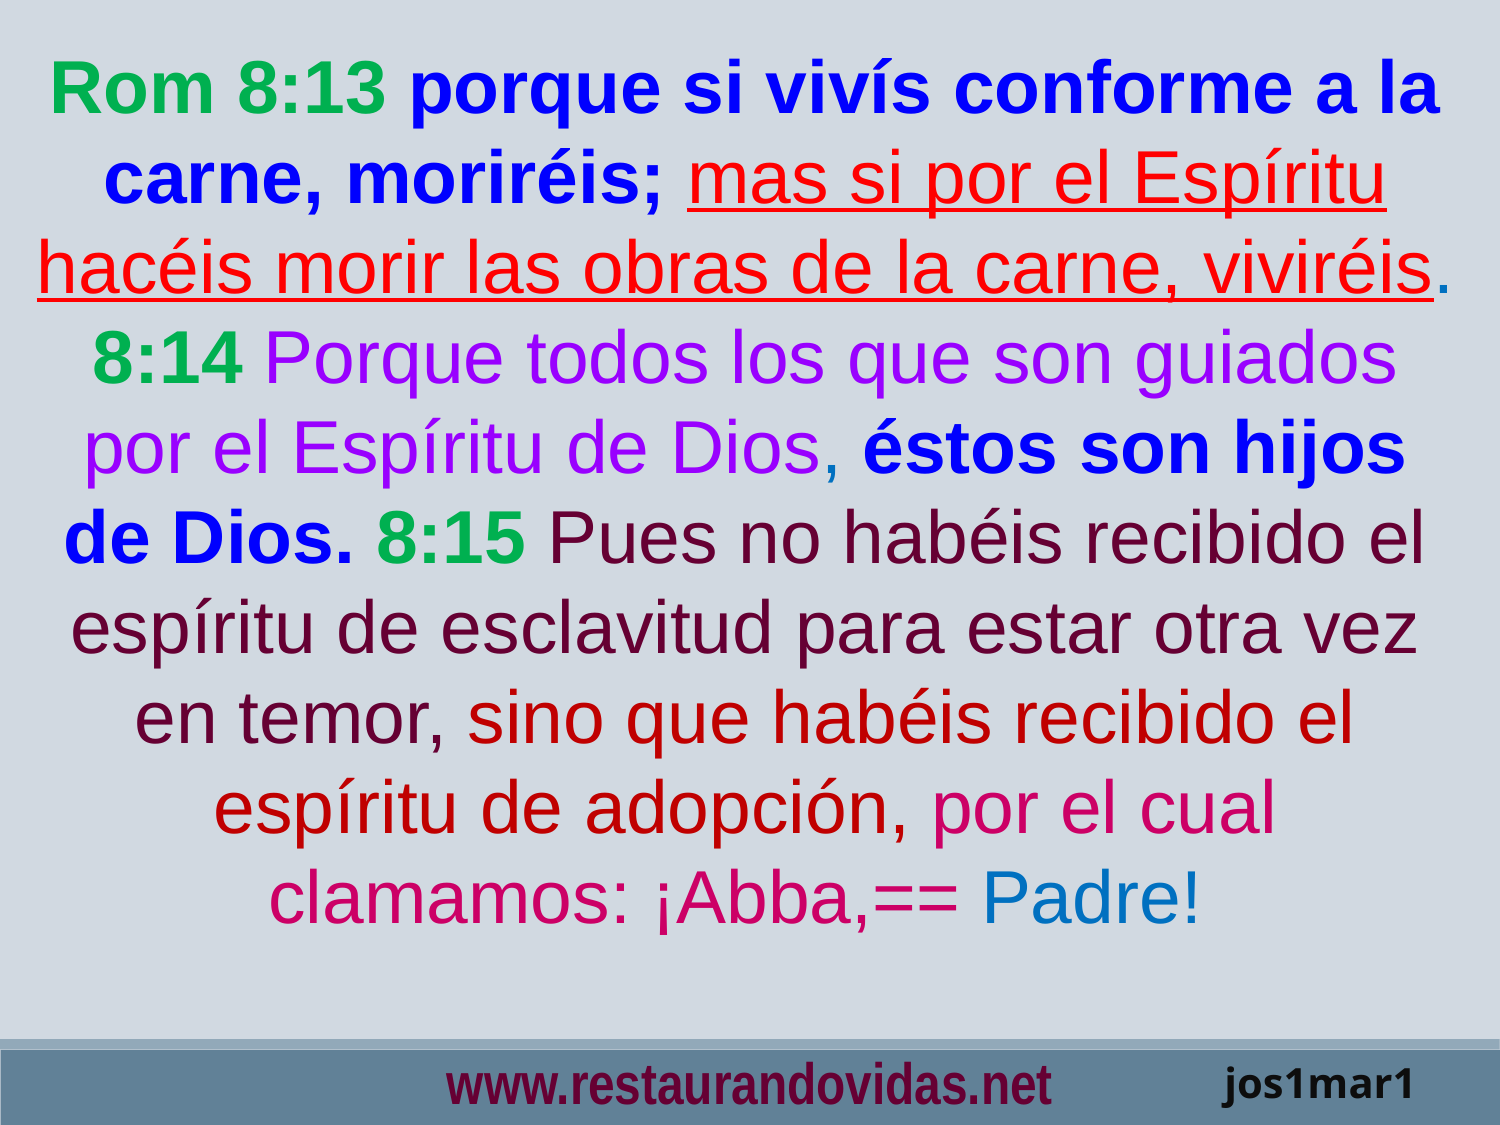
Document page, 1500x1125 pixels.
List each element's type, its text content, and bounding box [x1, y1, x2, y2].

text_box Rom 8:13 porque si vivís conforme a la carne, moriréis; mas si por el Espíritu hacéis morir las obras de la carne, viviréis. 8:14 Porque todos los que son guiados por el Espíritu de Dios, éstos son hijos de Dios. 8:15 Pues no habéis recibido el espíritu de esclavitud para estar otra vez en temor, sino que habéis recibido el espíritu de adopción, por el cual clamamos: ¡Abba,== Padre! [17, 30, 1483, 946]
text_box www.restaurandovidas.net [401, 1039, 1099, 1124]
text_box jos1mar1 [1146, 1049, 1495, 1114]
